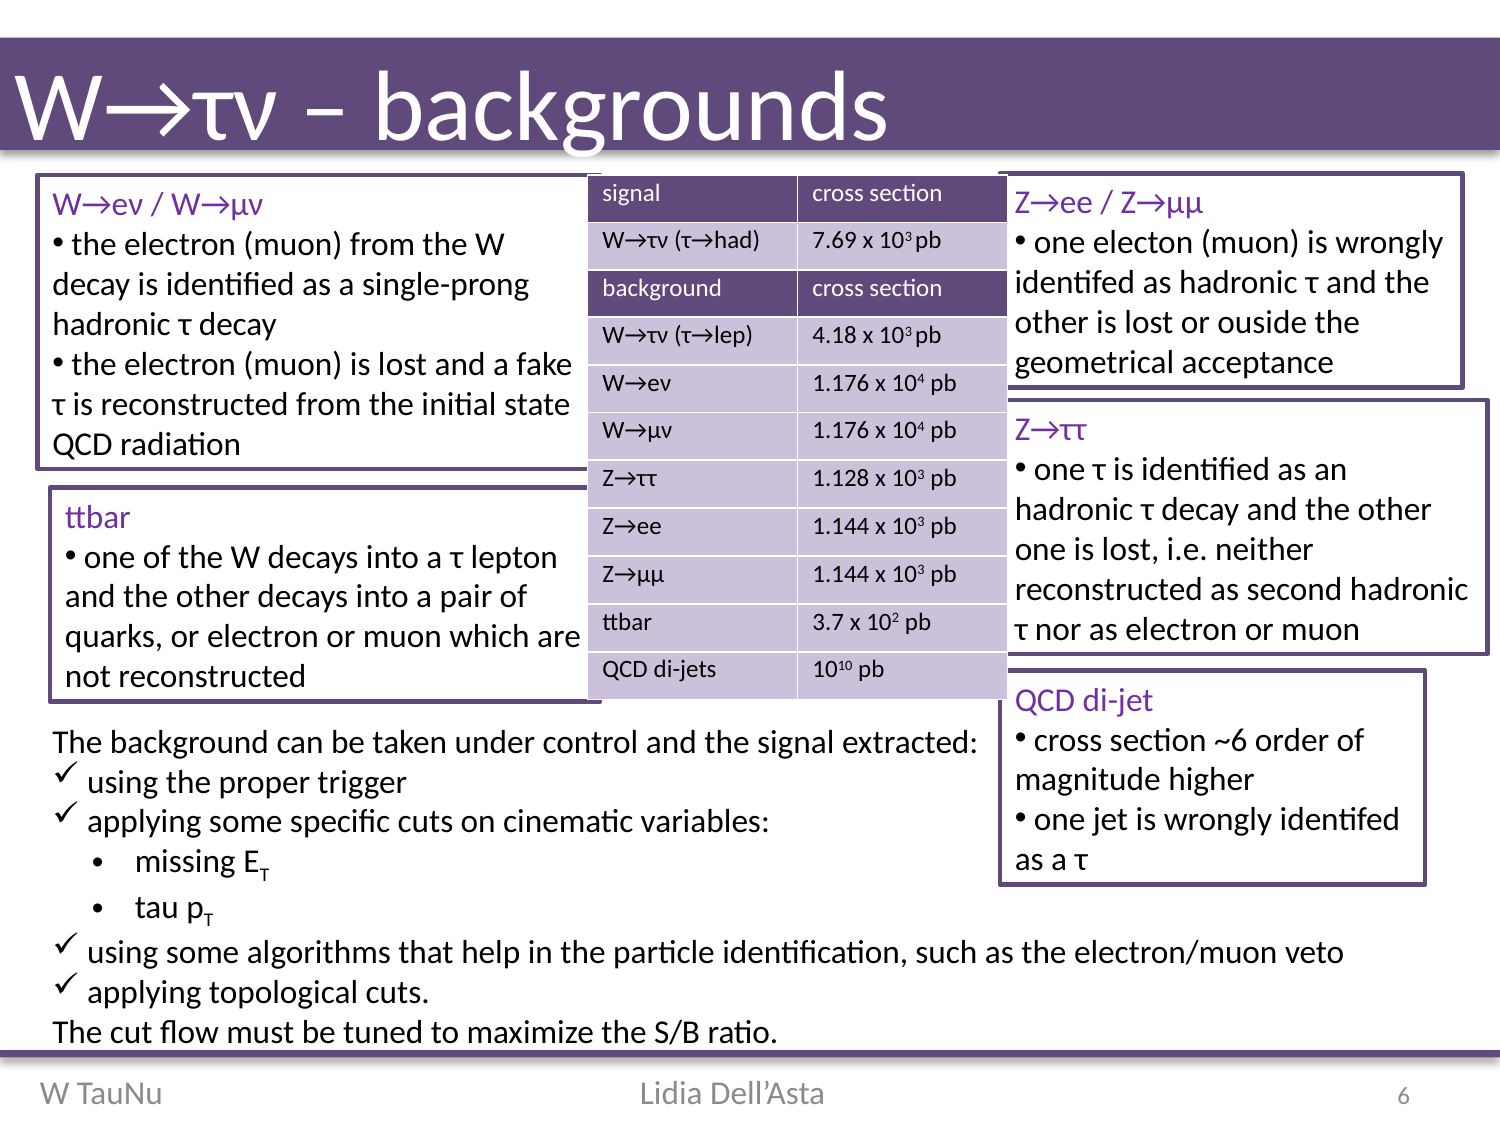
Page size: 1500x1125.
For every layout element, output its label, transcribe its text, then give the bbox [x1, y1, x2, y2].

table_cell Z→ee [588, 509, 797, 555]
text_box ttbar one of the W decays into a τ lepton and the other decays into a pair of quarks, or electron or muon which are not reconstructed [50, 487, 600, 702]
table_cell Z→ττ [588, 461, 797, 507]
table_cell 1.128 x 103 pb [798, 461, 1007, 507]
table_cell W→τν (τ→had) [588, 223, 797, 269]
table_header signal [588, 176, 797, 222]
title W→τν – backgrounds [0, 32, 1500, 138]
table_cell Z→μμ [588, 557, 797, 603]
table_cell 1.176 x 104 pb [798, 366, 1007, 412]
table_cell W→eν [588, 366, 797, 412]
table_cell 1.176 x 104 pb [798, 413, 1007, 459]
table_cell ttbar [588, 605, 797, 651]
table_cell W→τν (τ→lep) [588, 318, 797, 364]
table_cell 3.7 x 102 pb [798, 605, 1007, 651]
slide_number 6 [1074, 1065, 1425, 1125]
table_cell background [588, 271, 797, 316]
table_cell 1.144 x 103 pb [798, 509, 1007, 555]
table_cell 1010 pb [798, 653, 1007, 699]
table_cell W→μν [588, 413, 797, 459]
text_box Z→ττ one τ is identified as an hadronic τ decay and the other one is lost, i.e. neither reconstructed as second hadronic τ nor as electron or muon [1008, 399, 1488, 655]
table_cell cross section [798, 271, 1007, 316]
table_cell 7.69 x 103 pb [798, 223, 1007, 269]
table_cell 1.144 x 103 pb [798, 557, 1007, 603]
text_box QCD di-jet cross section ~6 order of magnitude higher one jet is wrongly identifed as a τ [999, 670, 1425, 712]
text_box W→eν / W→μν the electron (muon) from the W decay is identified as a single-prong hadronic τ decay the electron (muon) is lost and a fake τ is reconstructed from the initial state QCD radiation [37, 174, 587, 470]
table_header cross section [798, 176, 1007, 222]
table_cell 4.18 x 103 pb [798, 318, 1007, 364]
table_cell QCD di-jets [588, 653, 797, 699]
text_box The background can be taken under control and the signal extracted: using the proper trigger applying some specific cuts on cinematic variables: missing ET tau pT using some algorithms that help in the particle identification, such as the electron/muon veto applying topological cuts. The cut flow must be tuned to maximize the S/B ratio. [37, 712, 1450, 1058]
text_box Z→ee / Z→μμ one electon (muon) is wrongly identifed as hadronic τ and the other is lost or ouside the geometrical acceptance [999, 173, 1463, 388]
